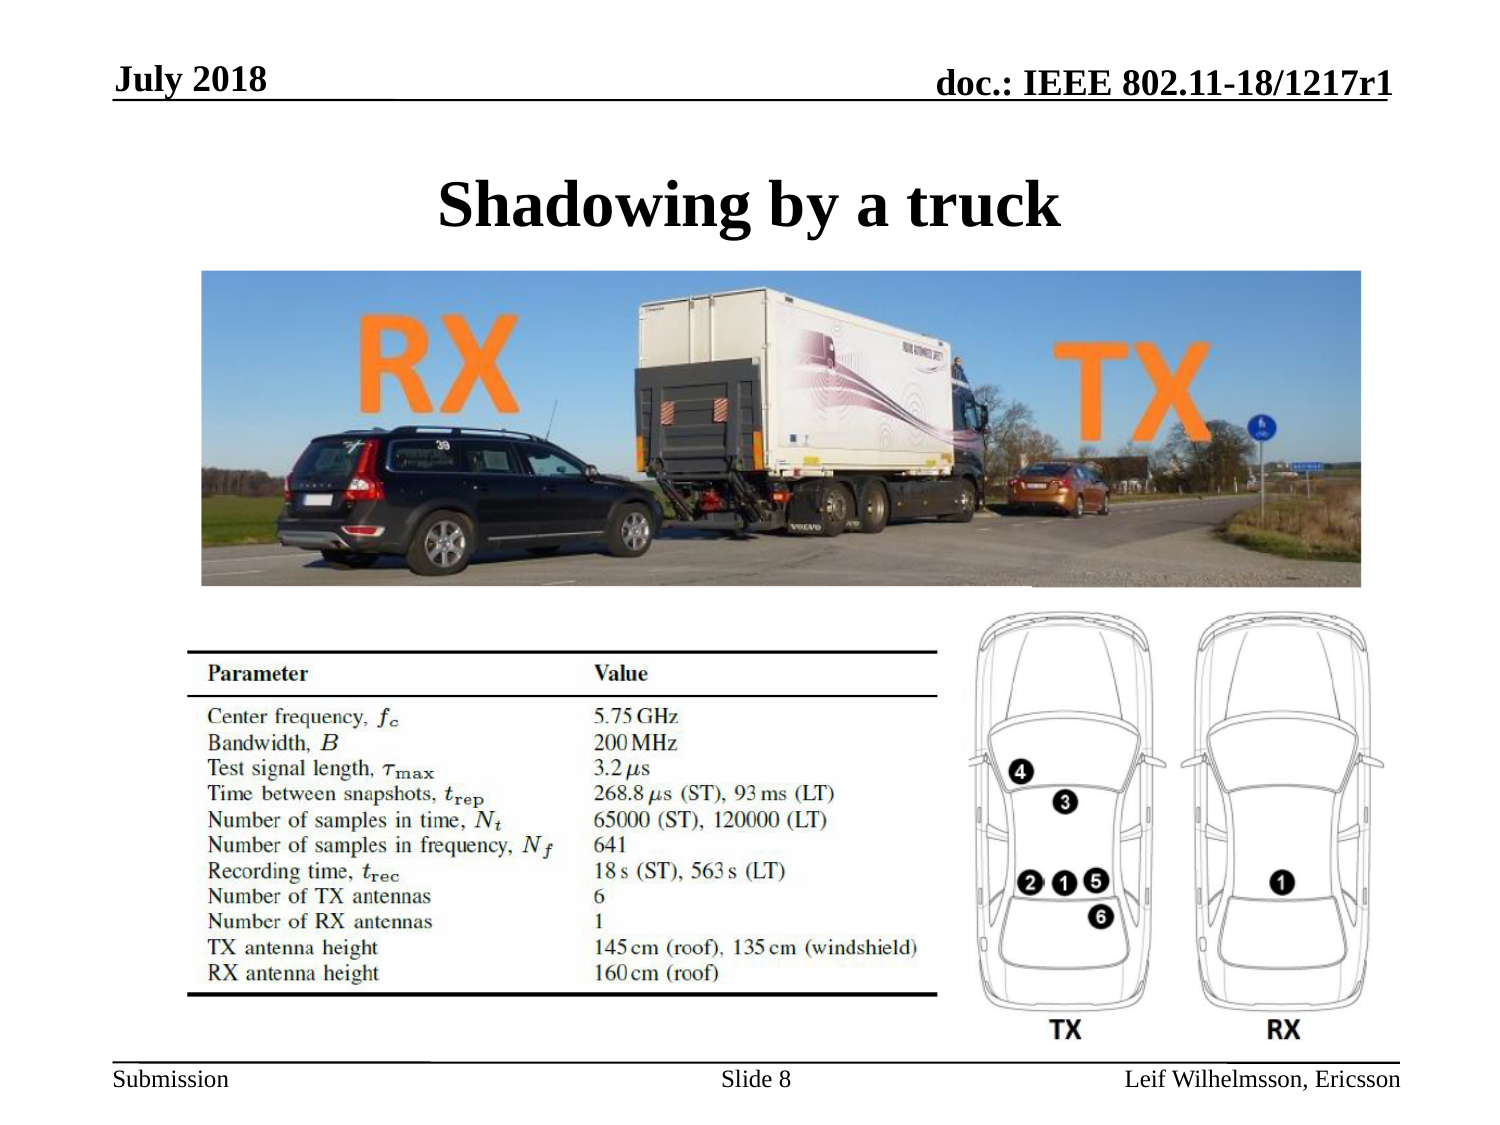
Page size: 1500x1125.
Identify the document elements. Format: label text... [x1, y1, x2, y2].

picture [961, 609, 1386, 1041]
title Shadowing by a truck [112, 112, 1388, 288]
picture [182, 644, 944, 1000]
picture [199, 266, 1364, 589]
footer Leif Wilhelmsson, Ericsson [878, 1061, 1402, 1093]
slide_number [114, 54, 423, 100]
slide_number Slide 8 [712, 1061, 800, 1123]
